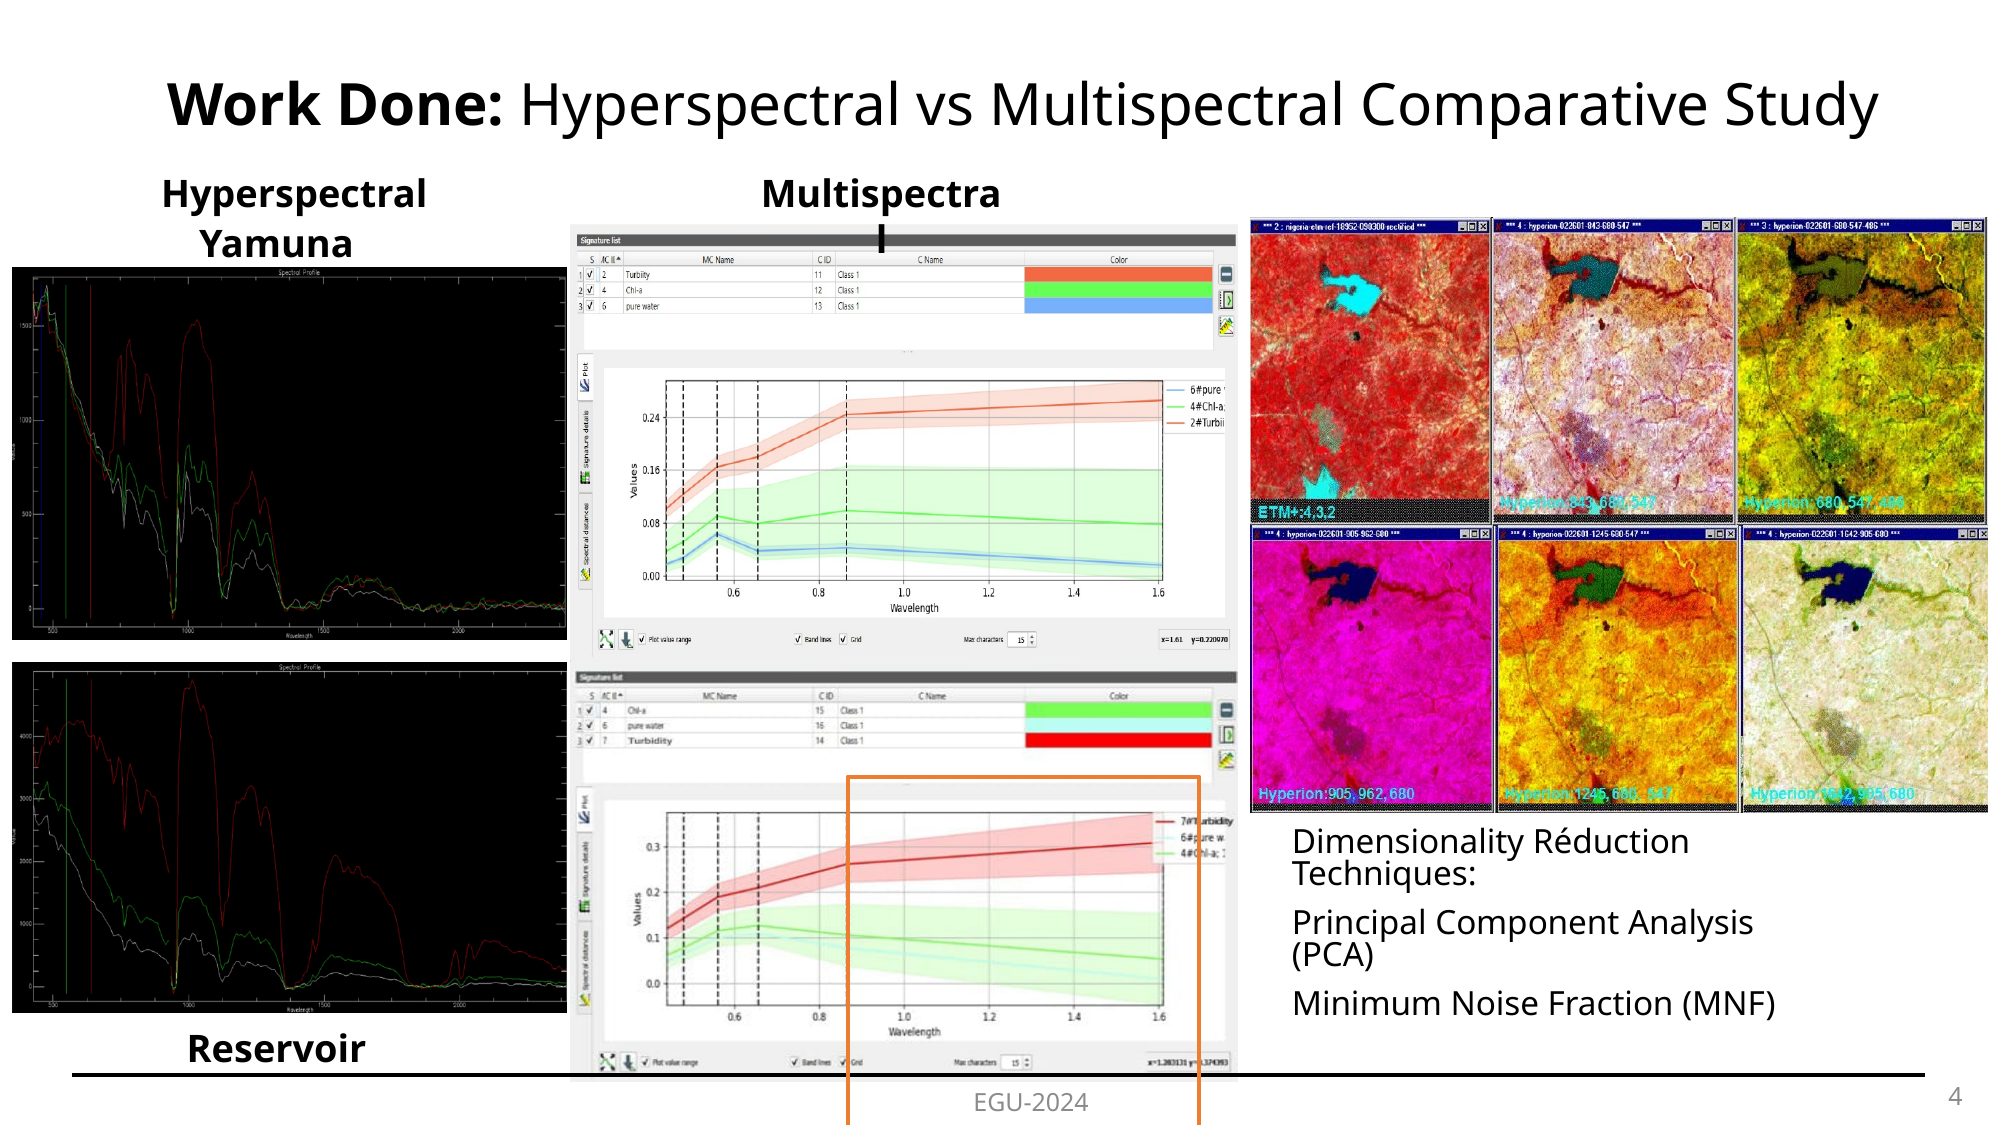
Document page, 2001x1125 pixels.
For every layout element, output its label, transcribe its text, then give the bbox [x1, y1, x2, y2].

text_box Reservoir [150, 1016, 403, 1073]
text_box Dimensionality Réduction Techniques: Principal Component Analysis (PCA) Minimum Noise Fraction (MNF) [1275, 820, 1988, 1030]
slide_number 4 [1924, 813, 1963, 820]
slide_number 4 [1924, 1030, 1963, 1125]
picture [12, 267, 567, 640]
picture [1249, 217, 1988, 813]
footer EGU-2024 [847, 1082, 1200, 1125]
text_box Hyperspectral [145, 162, 444, 223]
text_box Yamuna [166, 223, 387, 267]
picture [12, 662, 567, 1013]
title Work Done: Hyperspectral vs Multispectral Comparative Study [97, 62, 1950, 146]
picture [570, 224, 1238, 1074]
picture [570, 1076, 1238, 1082]
text_box Multispectral [744, 162, 1019, 224]
